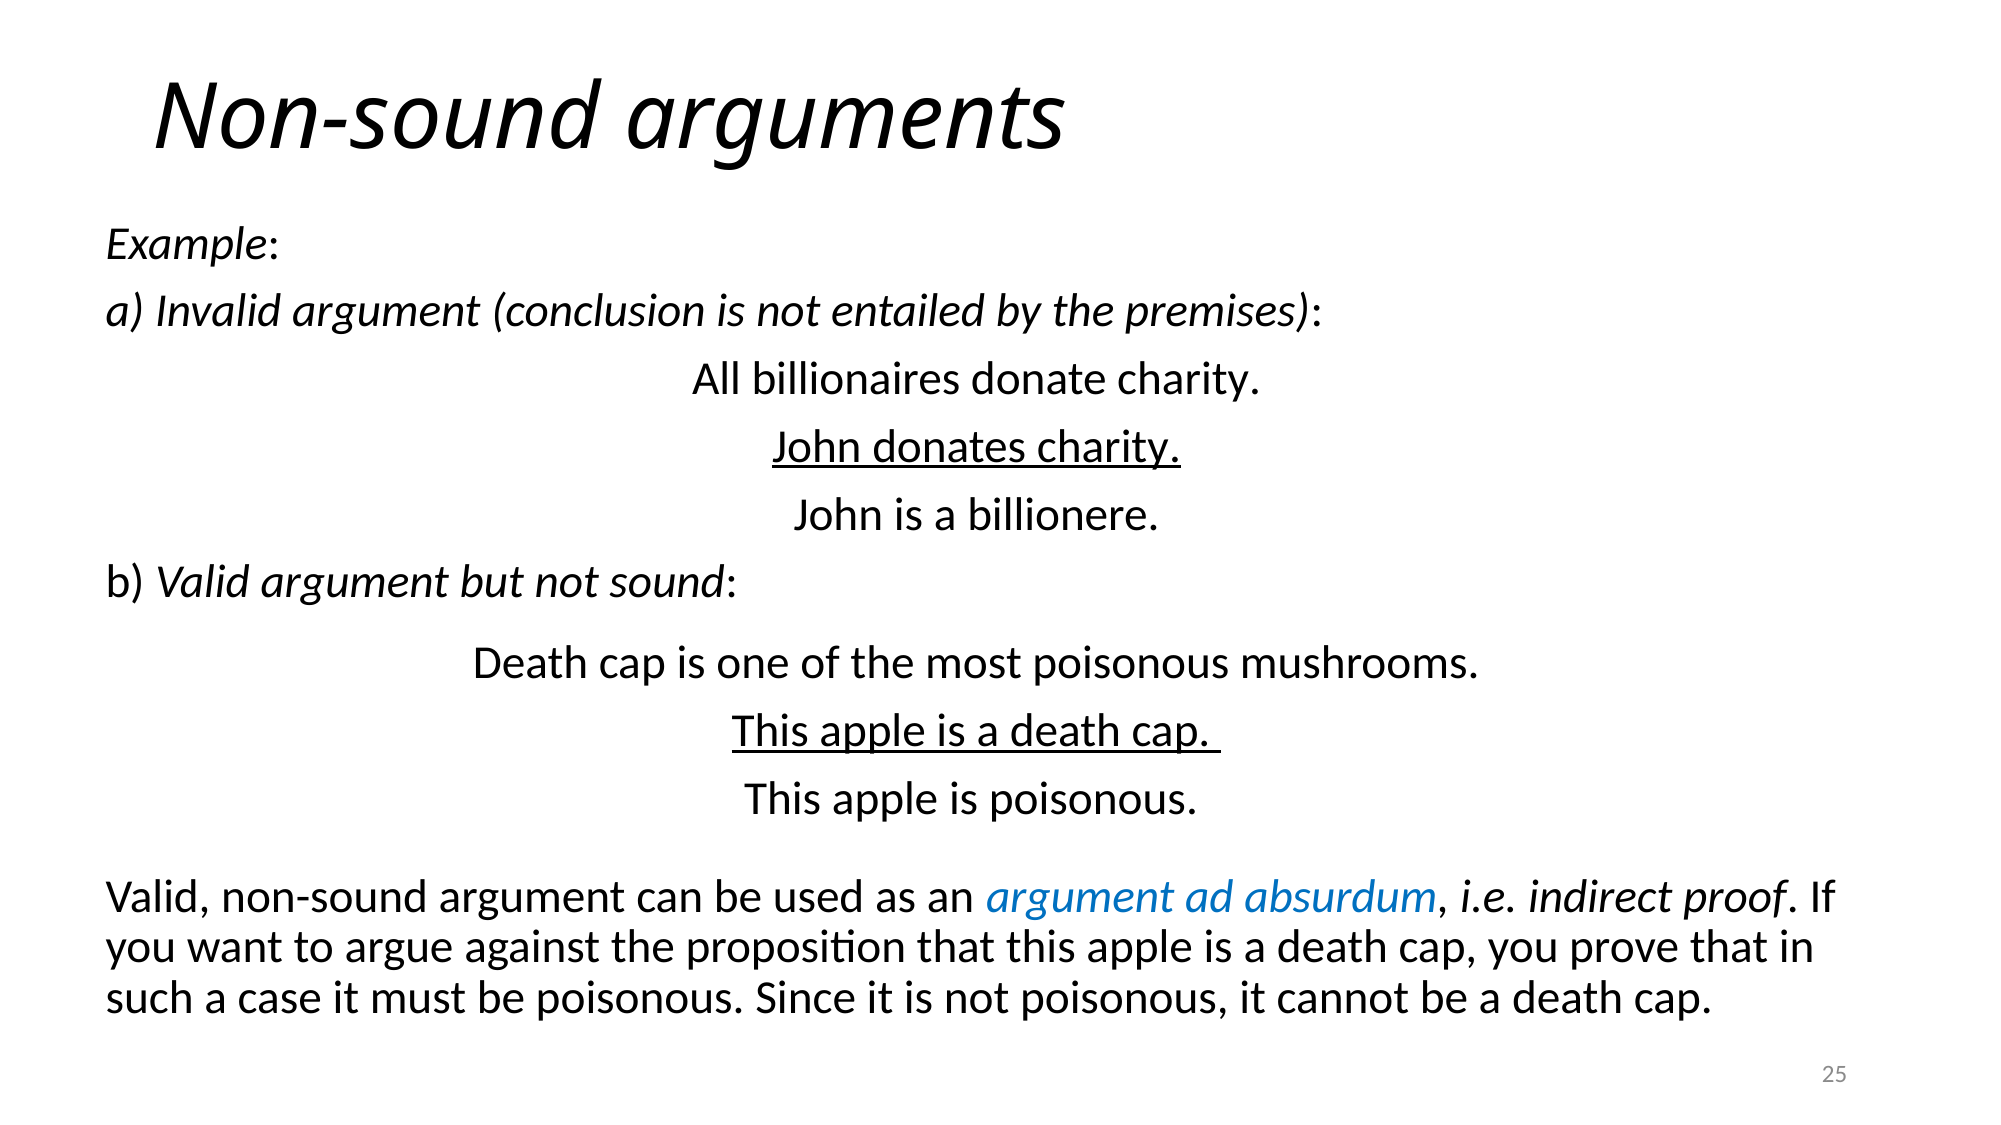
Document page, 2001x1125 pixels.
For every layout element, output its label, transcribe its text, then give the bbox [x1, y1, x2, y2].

slide_number 25 [1412, 1042, 1863, 1103]
list Example: a) Invalid argument (conclusion is not entailed by the premises): All billionaires donate charity. John donates charity. John is a billionere. b) Valid argument but not sound: Death cap is one of the most poisonous mushrooms. This apple is a death cap. This apple is poisonous. Valid, non-sound argument can be used as an argument ad absurdum, i.e. indirect proof. If you want to argue against the proposition that this apple is a death cap, you prove that in such a case it must be poisonous. Since it is not poisonous, it cannot be a death cap. [90, 211, 1863, 1043]
title Non-sound arguments [137, 59, 1863, 178]
